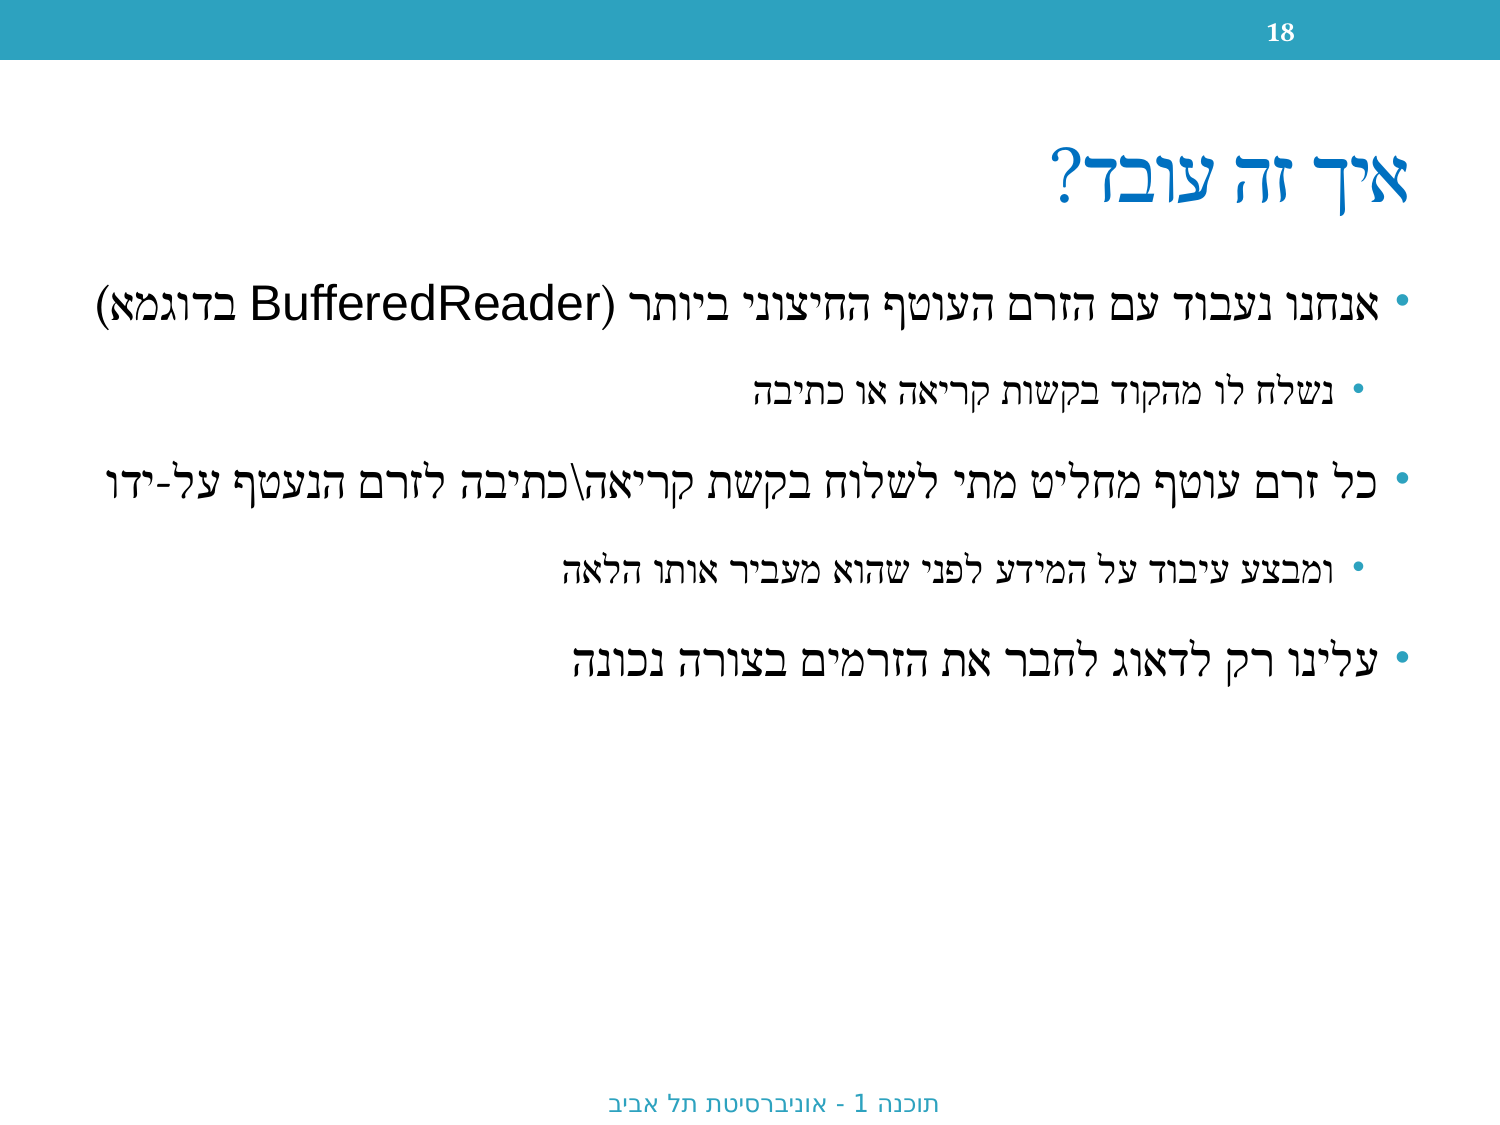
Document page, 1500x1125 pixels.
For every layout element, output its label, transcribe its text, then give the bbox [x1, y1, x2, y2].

list אנחנו נעבוד עם הזרם העוטף החיצוני ביותר (BufferedReader בדוגמא) נשלח לו מהקוד בקשות קריאה או כתיבה כל זרם עוטף מחליט מתי לשלוח בקשת קריאה\כתיבה לזרם הנעטף על-ידו ומבצע עיבוד על המידע לפני שהוא מעביר אותו הלאה עלינו רק לדאוג לחבר את הזרמים בצורה נכונה [75, 262, 1425, 1063]
slide_number 18 [1250, 3, 1425, 57]
footer תוכנה 1 - אוניברסיטת תל אביב [436, 1075, 1112, 1125]
title איך זה עובד? [75, 87, 1425, 250]
